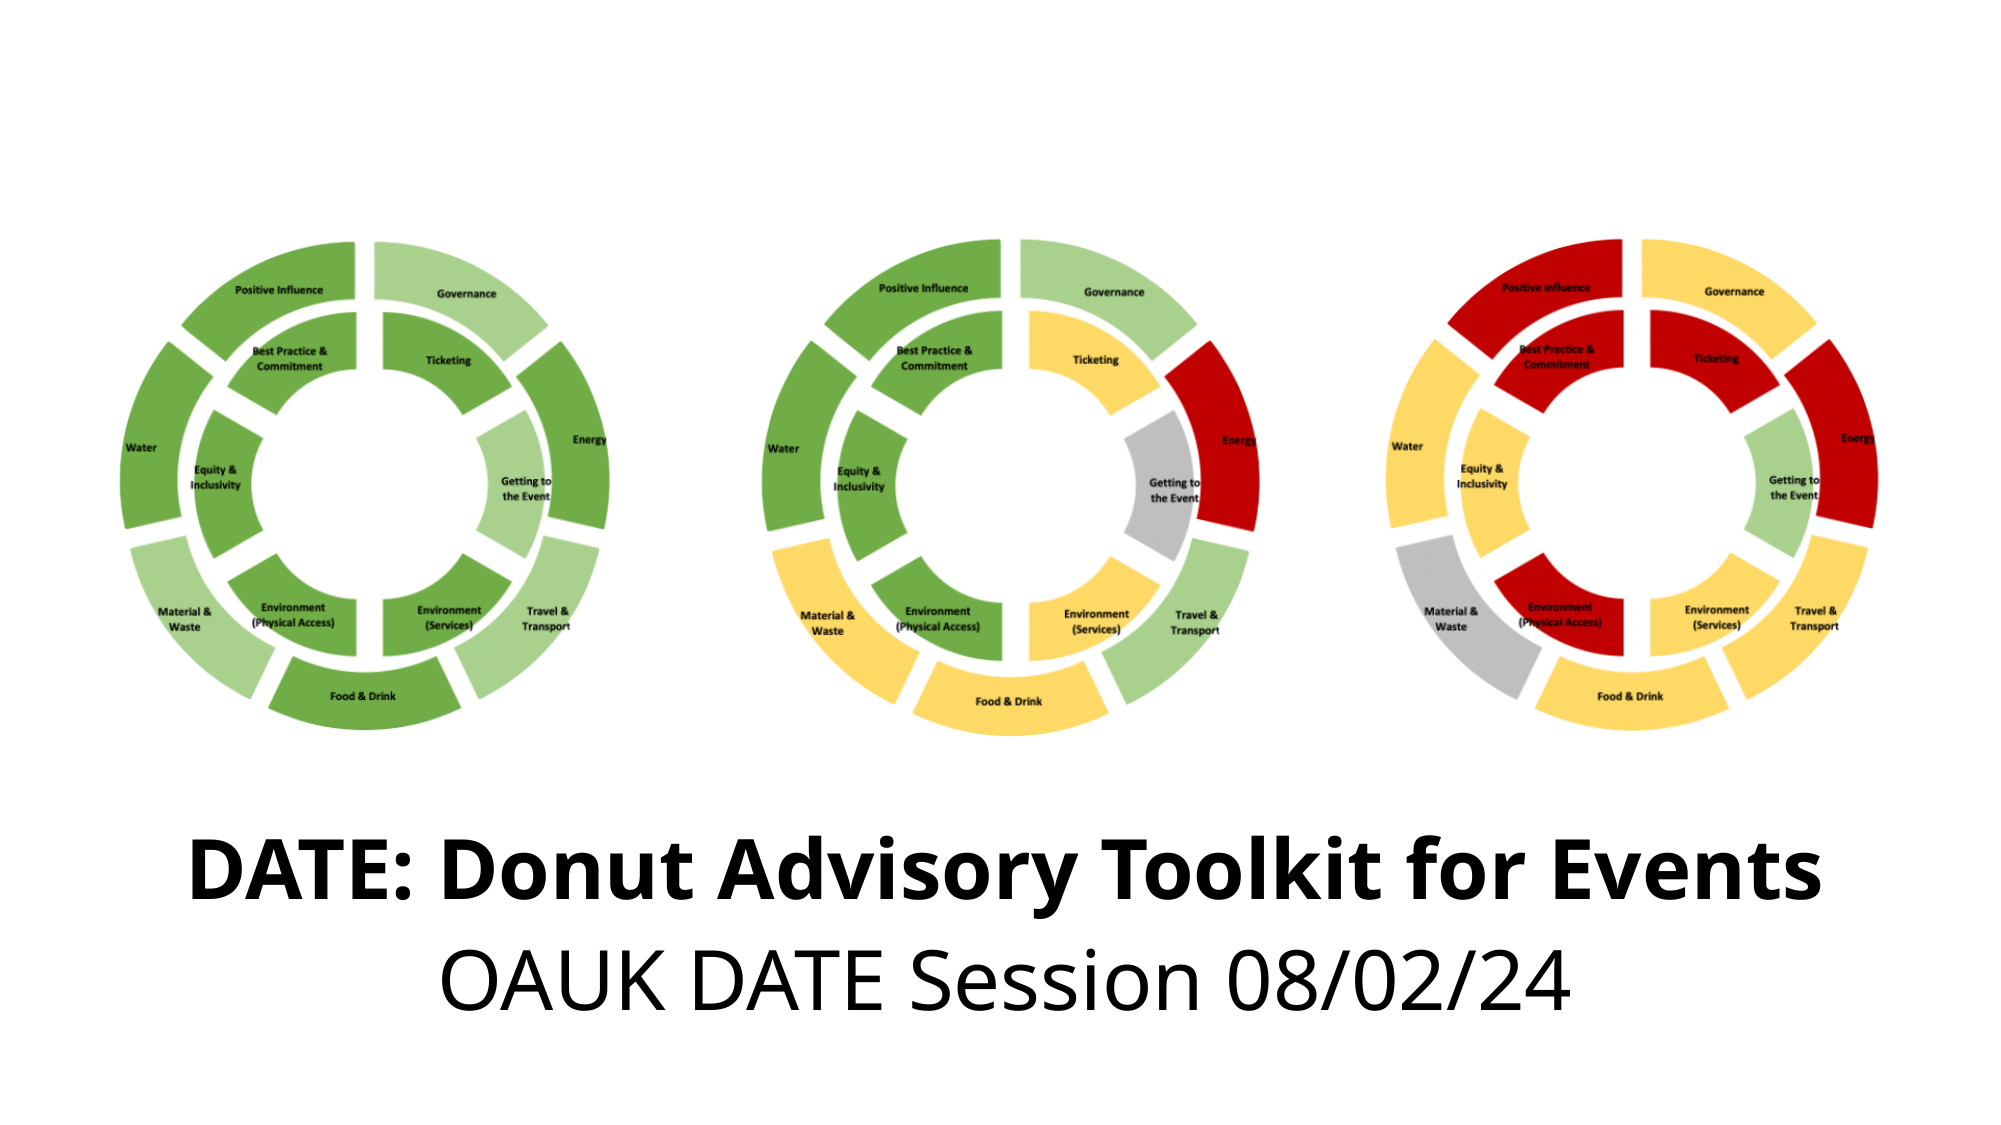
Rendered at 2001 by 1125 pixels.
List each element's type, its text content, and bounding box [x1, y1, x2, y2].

subtitle DATE: Donut Advisory Toolkit for Events OAUK DATE Session 08/02/24 [98, 820, 1913, 1093]
picture [56, 225, 1957, 758]
